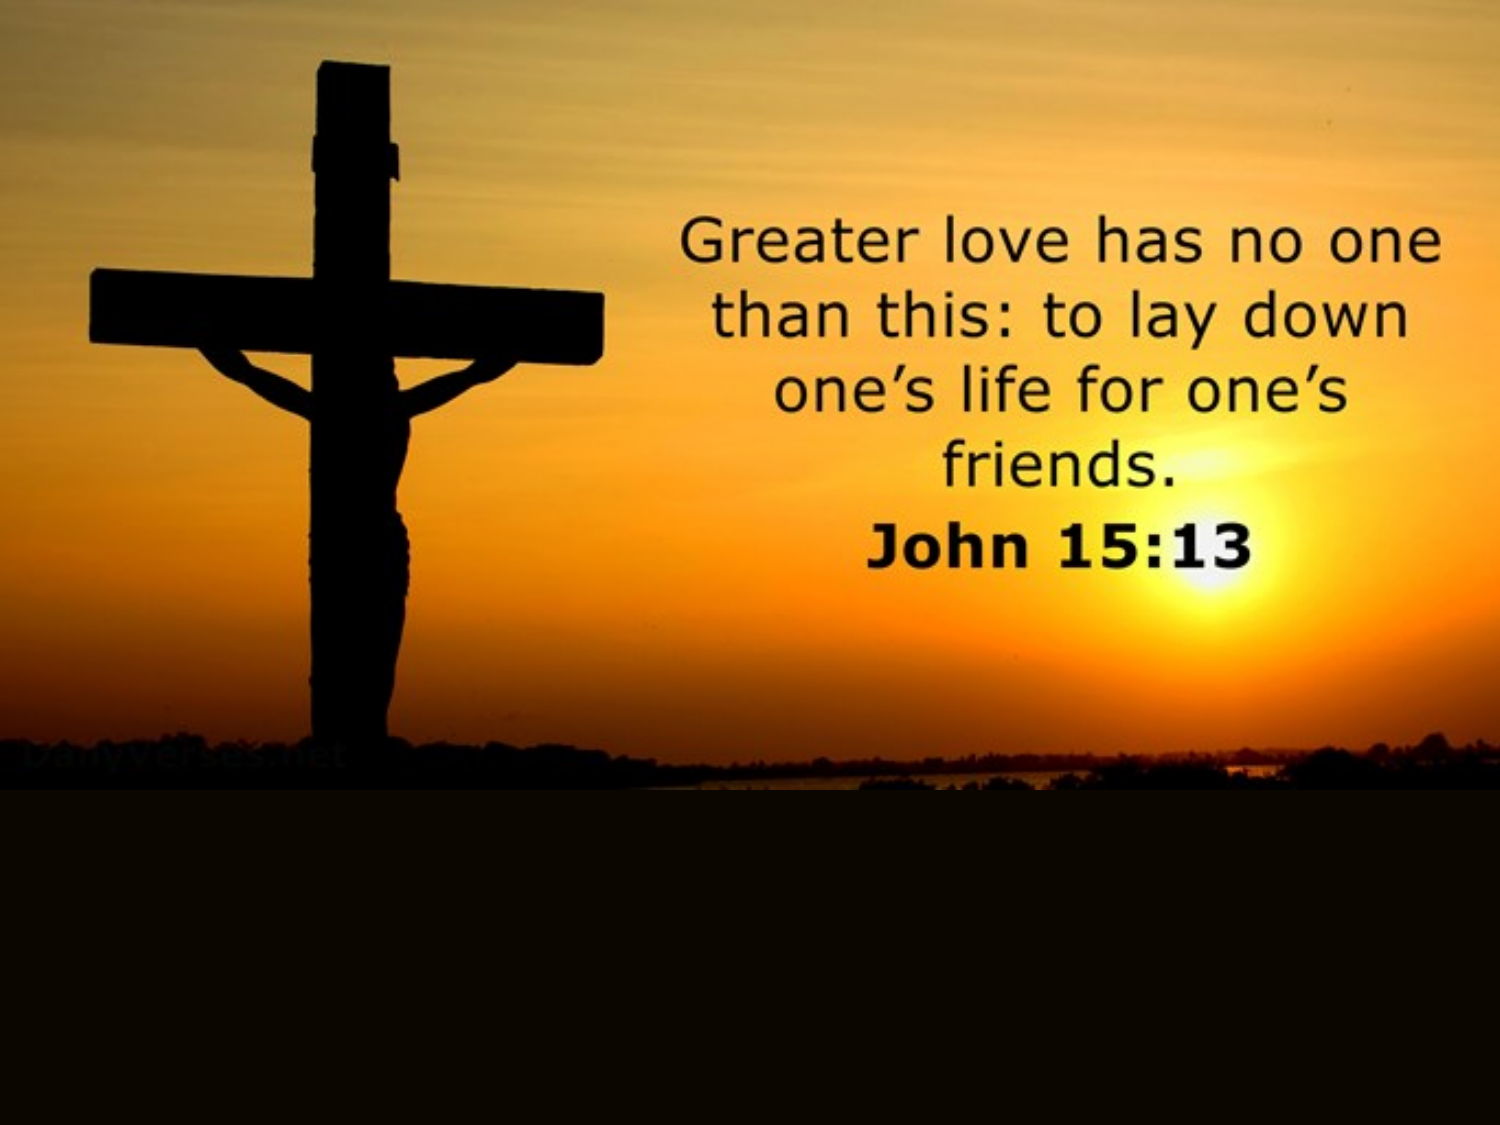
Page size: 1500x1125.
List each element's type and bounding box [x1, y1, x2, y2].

picture [0, 0, 1500, 790]
